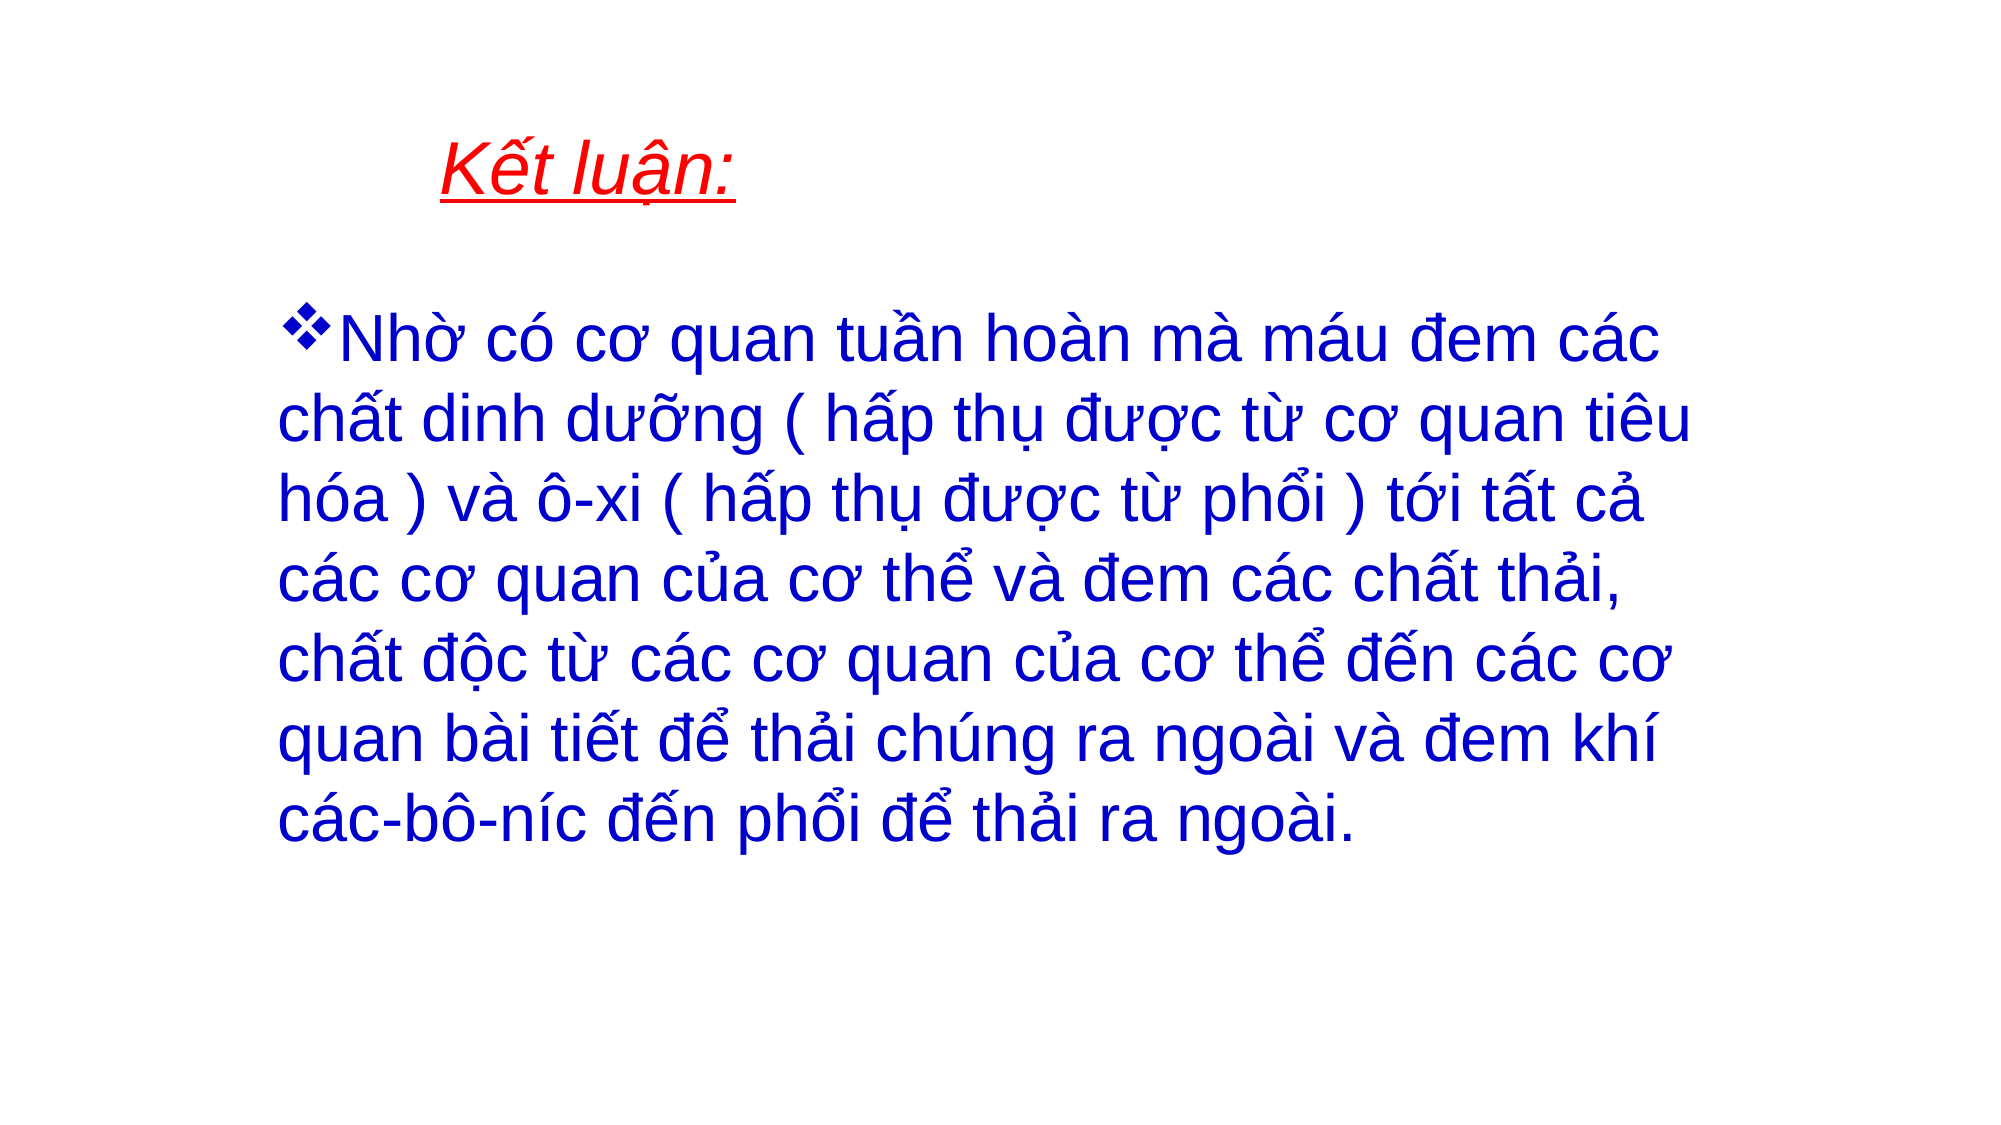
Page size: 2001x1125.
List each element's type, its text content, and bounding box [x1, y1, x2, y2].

text_box Nhờ có cơ quan tuần hoàn mà máu đem các chất dinh dưỡng ( hấp thụ được từ cơ quan tiêu hóa ) và ô-xi ( hấp thụ được từ phổi ) tới tất cả các cơ quan của cơ thể và đem các chất thải, chất độc từ các cơ quan của cơ thể đến các cơ quan bài tiết để thải chúng ra ngoài và đem khí các-bô-níc đến phổi để thải ra ngoài. [262, 287, 1750, 862]
text_box Kết luận: [425, 112, 838, 218]
